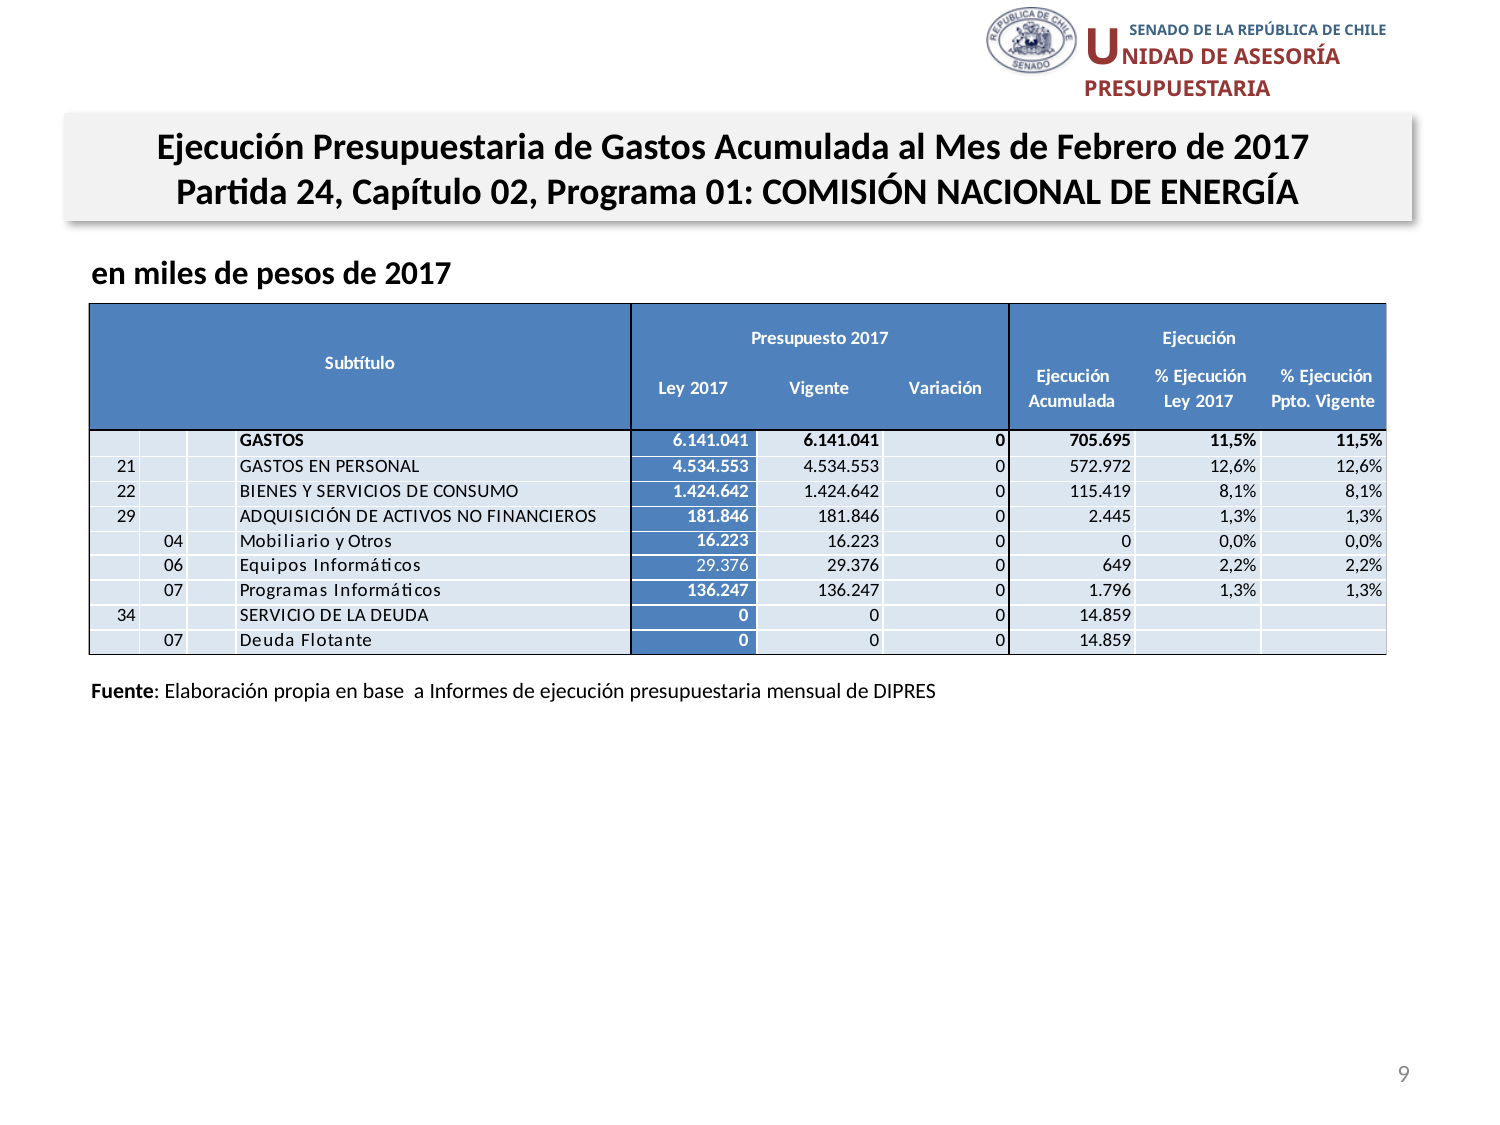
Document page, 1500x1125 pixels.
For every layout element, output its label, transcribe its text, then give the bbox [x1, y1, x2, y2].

text_box Ejecución Presupuestaria de Gastos Acumulada al Mes de Febrero de 2017 Partida 24, Capítulo 02, Programa 01: COMISIÓN NACIONAL DE ENERGÍA [64, 114, 1412, 221]
text_box en miles de pesos de 2017 [76, 243, 1375, 303]
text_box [88, 302, 1389, 656]
footer Fuente: Elaboración propia en base a Informes de ejecución presupuestaria mensual de DIPRES [76, 668, 1392, 716]
picture [986, 7, 1079, 76]
slide_number 9 [1074, 1042, 1425, 1103]
